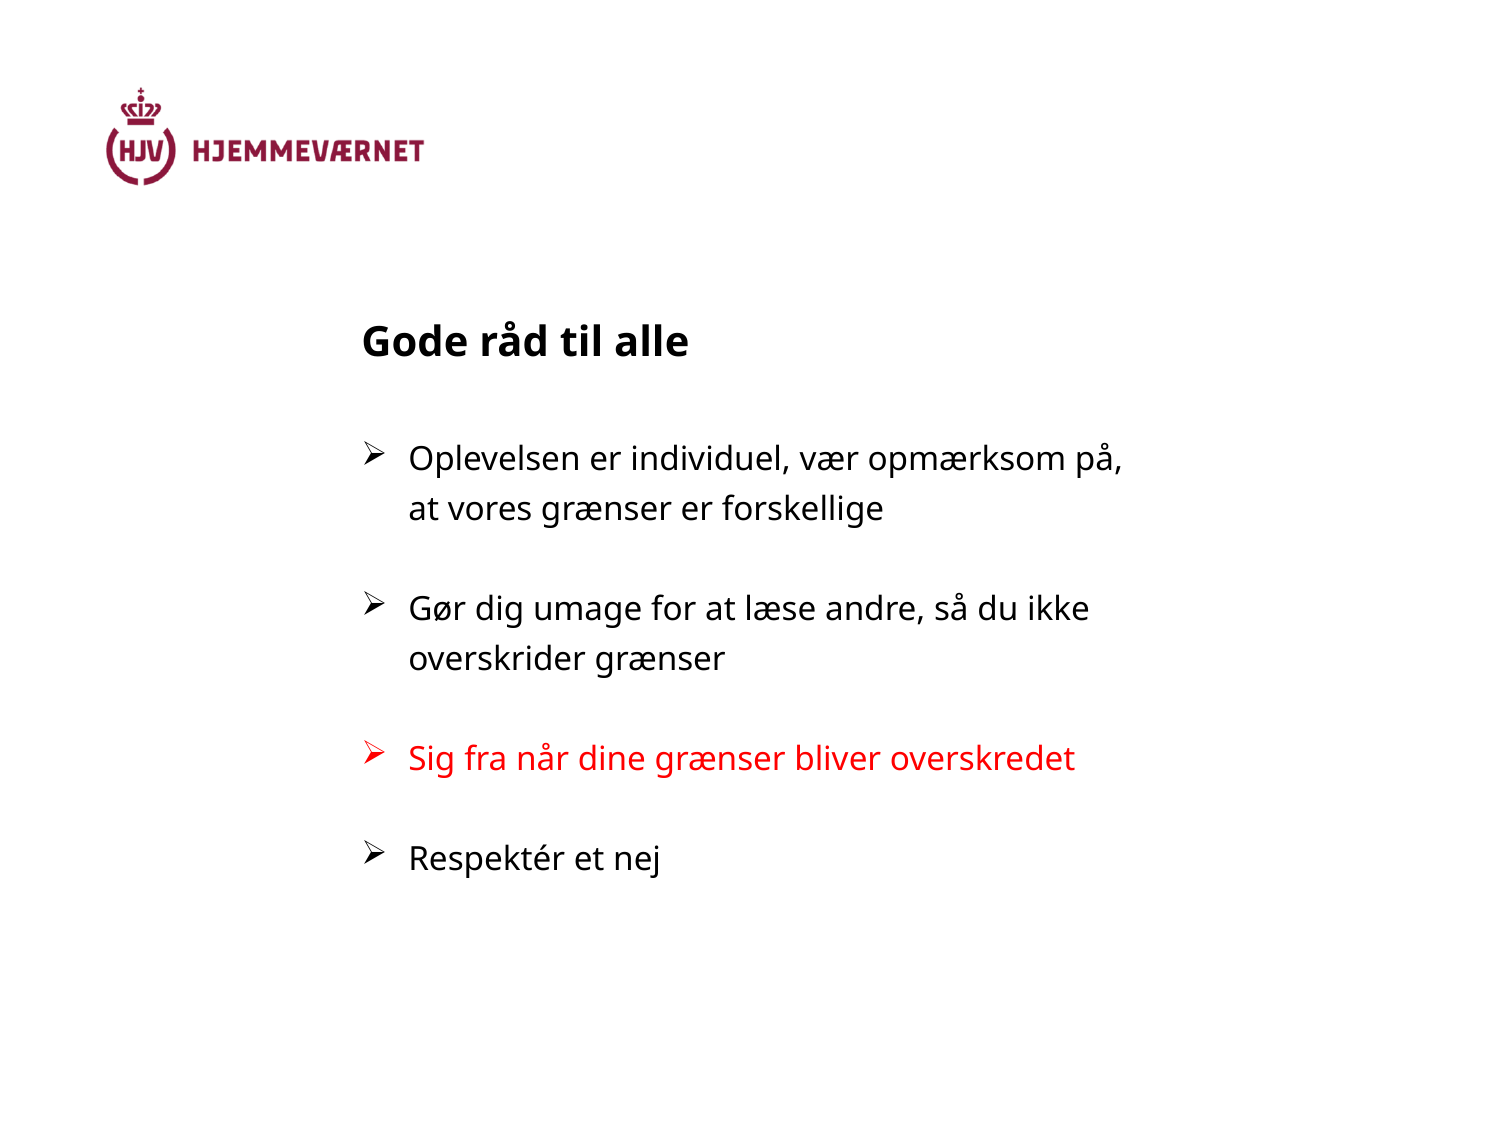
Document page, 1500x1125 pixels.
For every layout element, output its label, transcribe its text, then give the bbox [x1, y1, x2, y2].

text_box Gode råd til alle Oplevelsen er individuel, vær opmærksom på, at vores grænser er forskellige Gør dig umage for at læse andre, så du ikke overskrider grænser Sig fra når dine grænser bliver overskredet Respektér et nej [361, 302, 1139, 927]
picture [36, 70, 493, 210]
